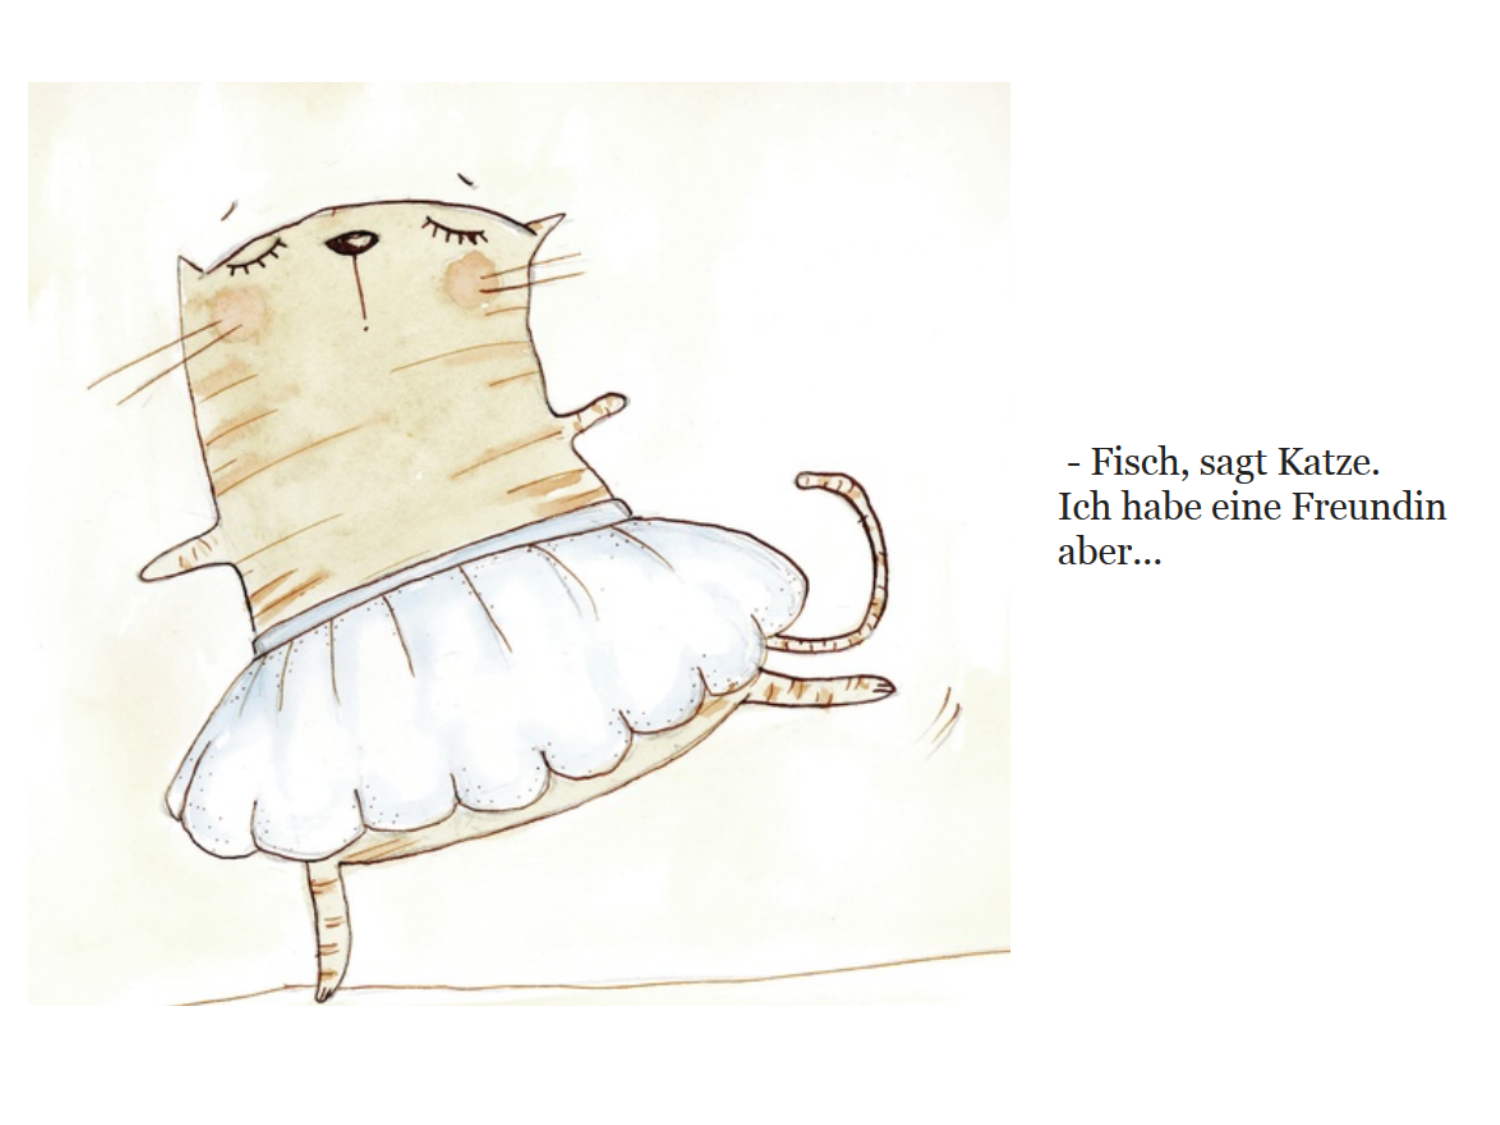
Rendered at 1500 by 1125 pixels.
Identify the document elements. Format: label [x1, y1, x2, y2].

picture [28, 82, 1500, 1006]
